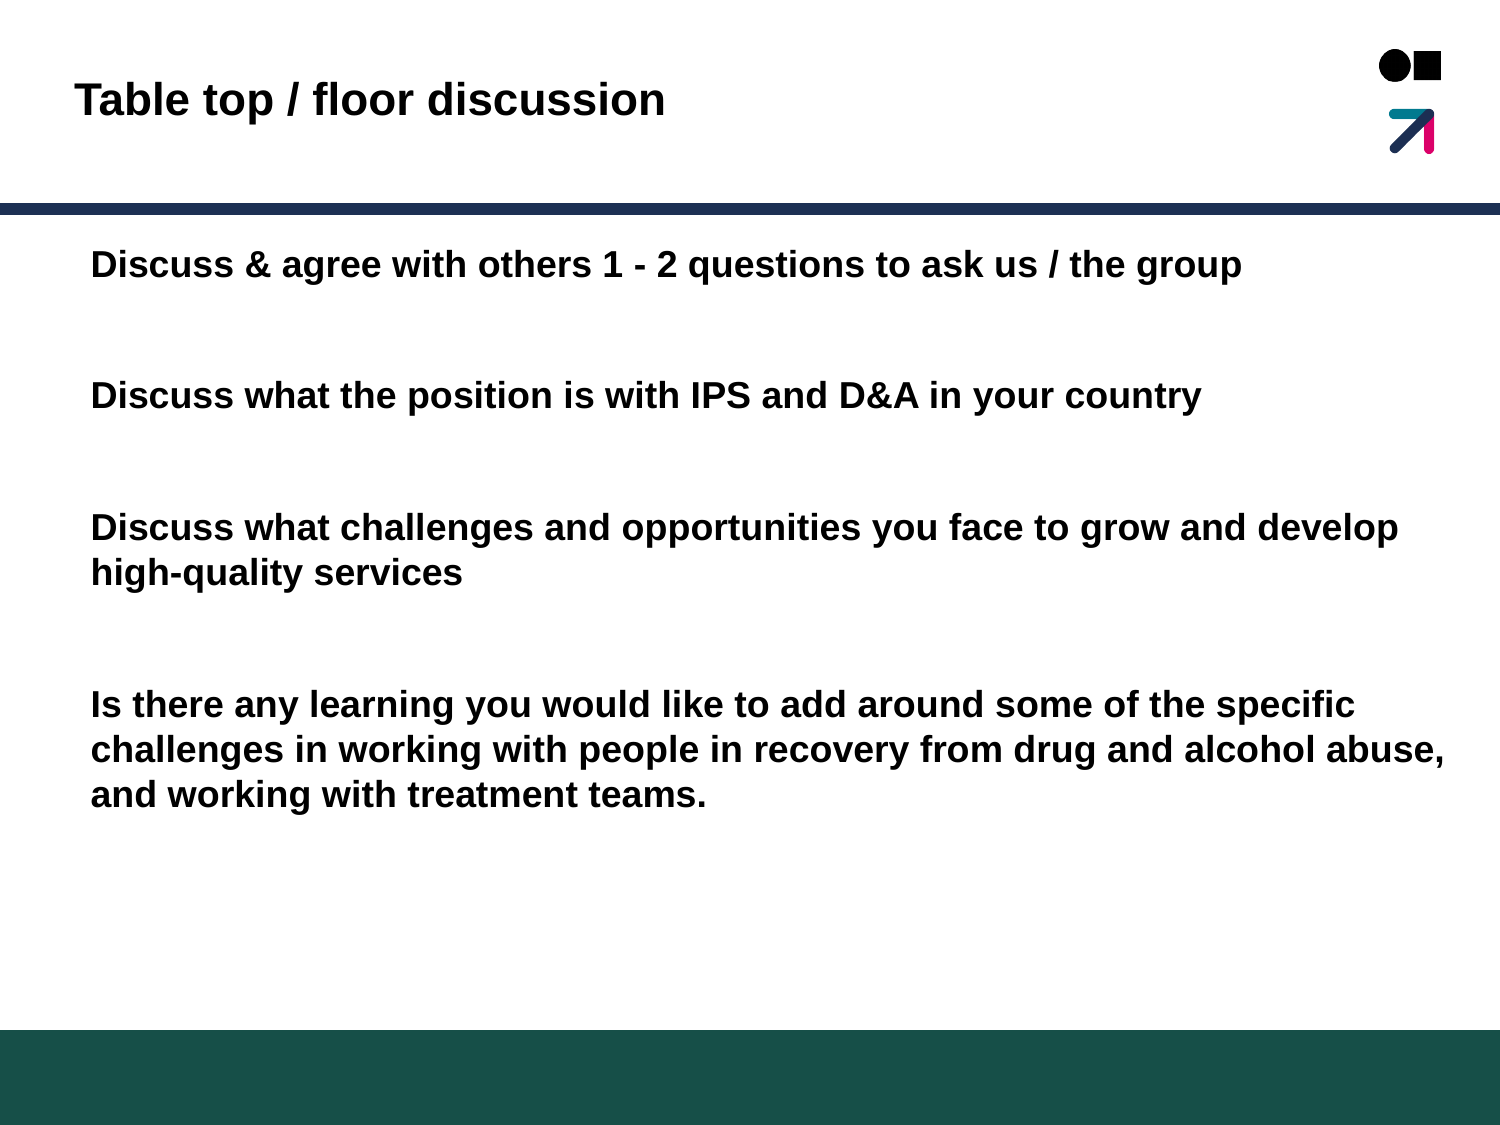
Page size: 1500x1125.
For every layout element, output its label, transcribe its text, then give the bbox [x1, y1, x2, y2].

picture [1379, 49, 1441, 82]
text_box Discuss & agree with others 1 - 2 questions to ask us / the group Discuss what the position is with IPS and D&A in your country Discuss what challenges and opportunities you face to grow and develop high-quality services Is there any learning you would like to add around some of the specific challenges in working with people in recovery from drug and alcohol abuse, and working with treatment teams. [75, 232, 1464, 1092]
picture [1371, 101, 1441, 171]
title Table top / floor discussion [59, 34, 1372, 161]
